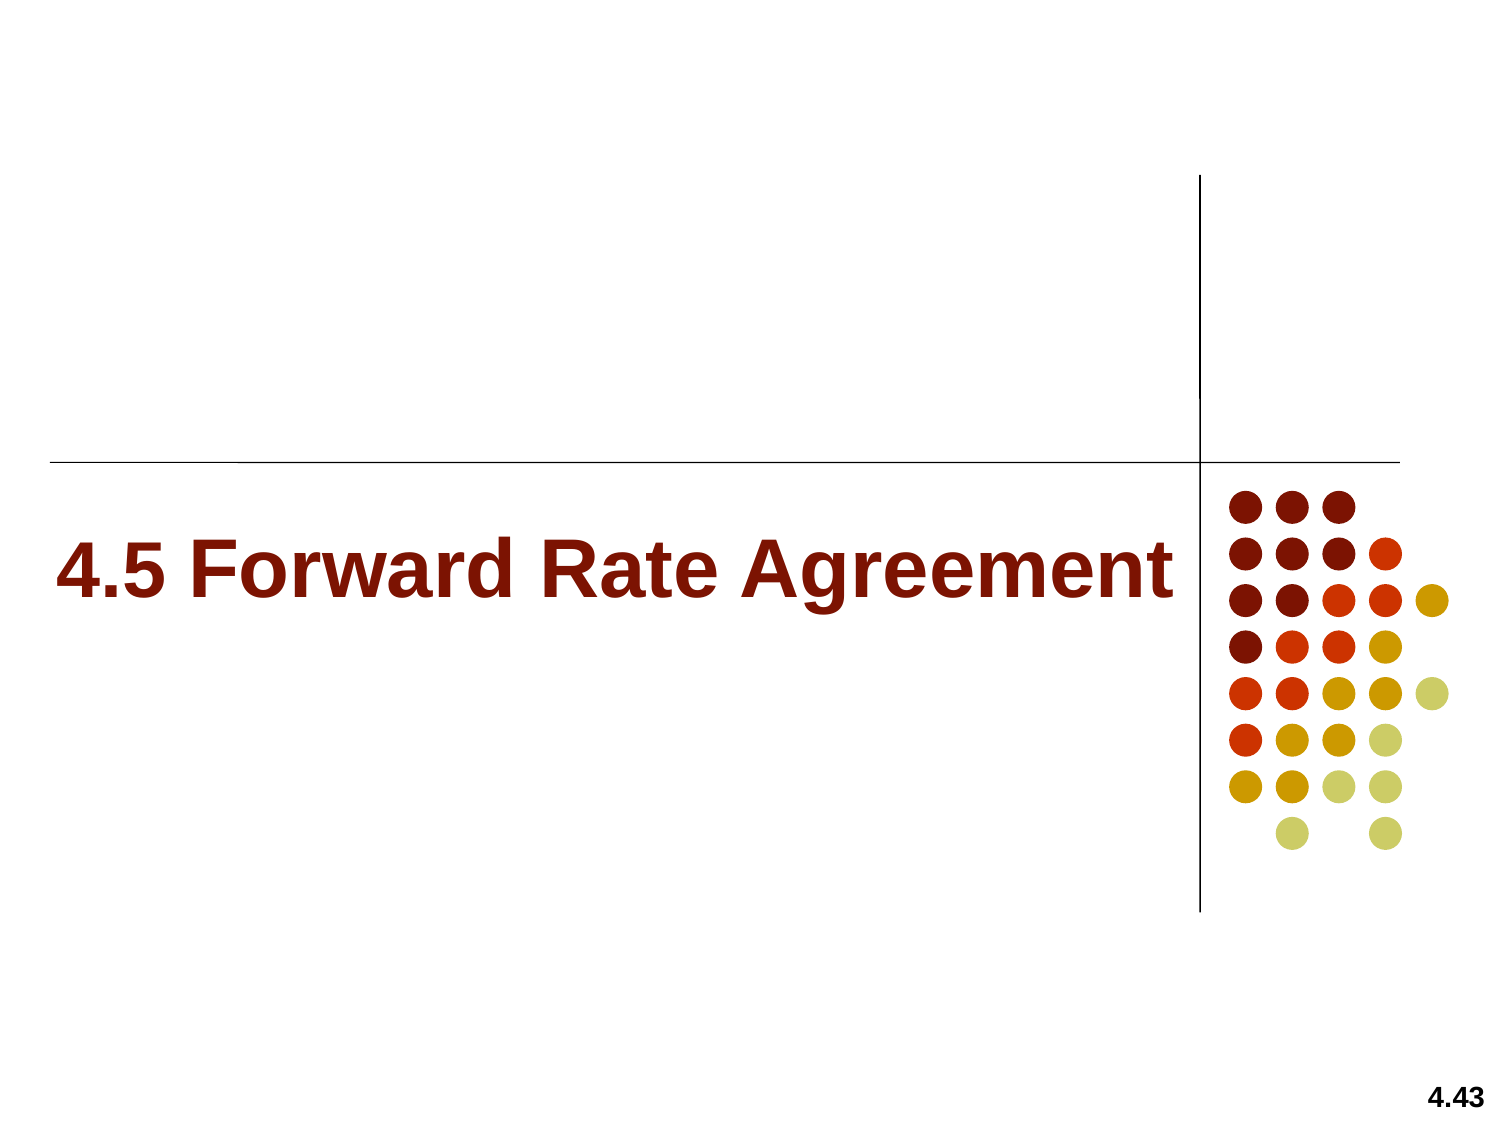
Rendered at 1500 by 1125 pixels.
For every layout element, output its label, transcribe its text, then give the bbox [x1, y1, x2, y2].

slide_number 4.43 [1402, 1070, 1500, 1123]
title 4.5 Forward Rate Agreement [41, 491, 1199, 622]
